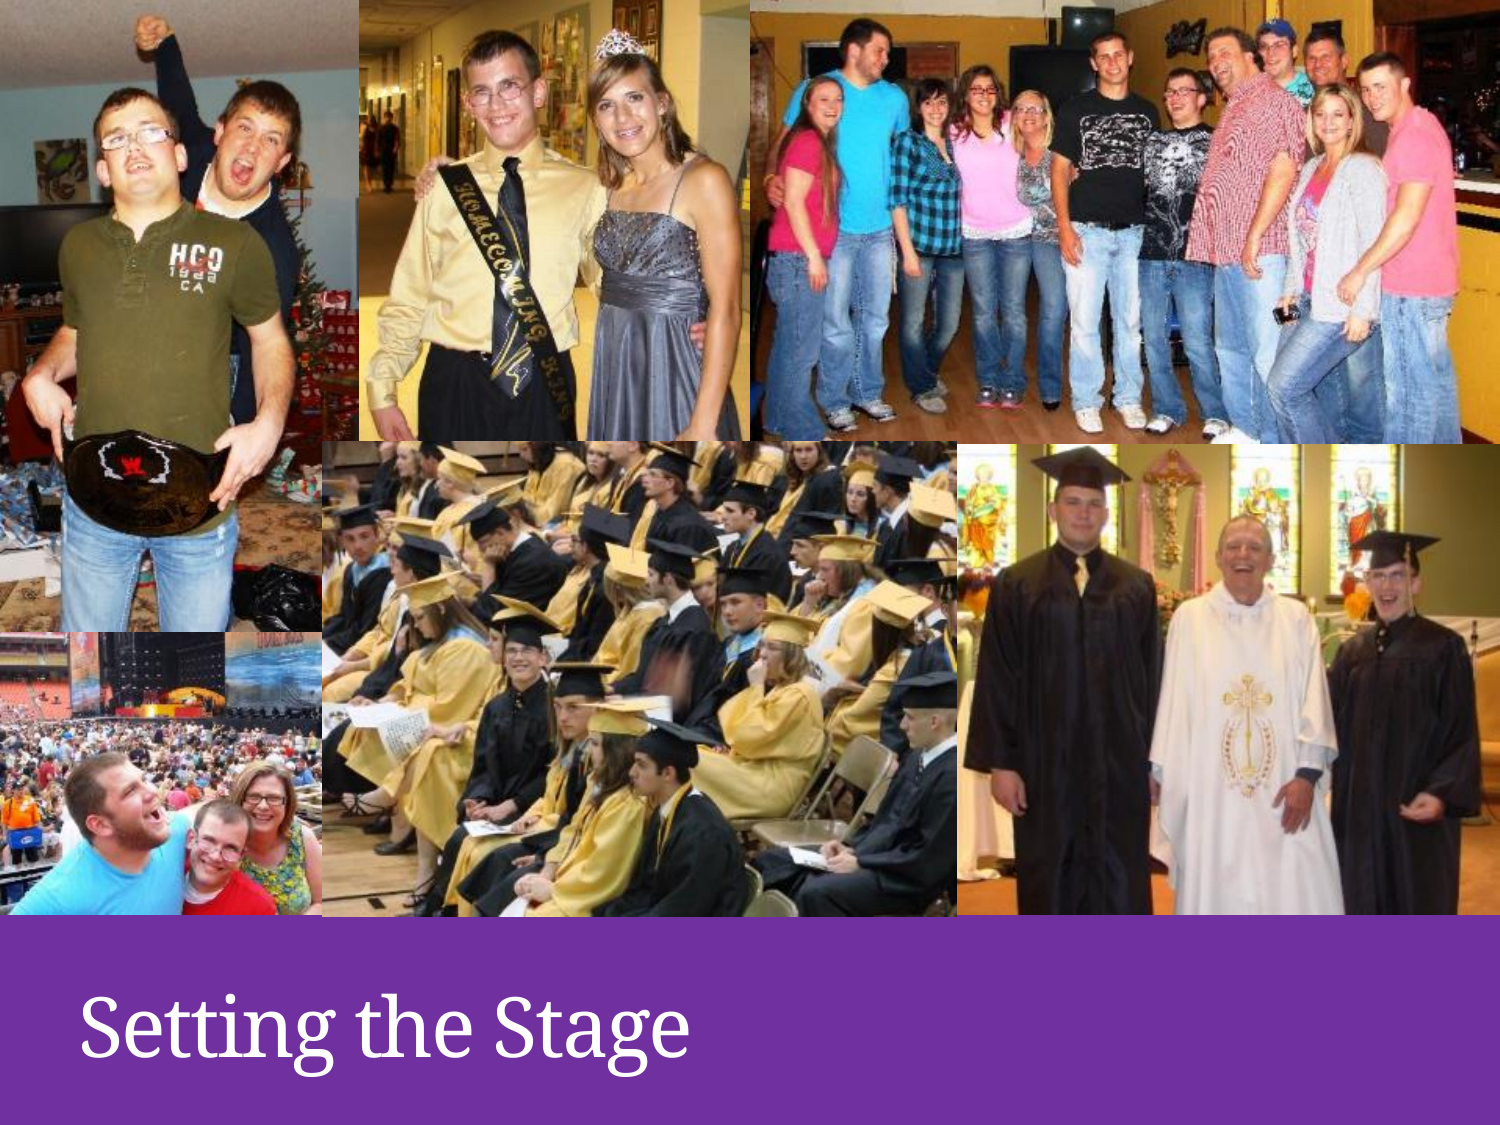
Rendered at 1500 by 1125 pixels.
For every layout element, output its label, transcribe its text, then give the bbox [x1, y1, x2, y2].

picture [0, 0, 1500, 918]
title Setting the Stage [63, 923, 1214, 1082]
